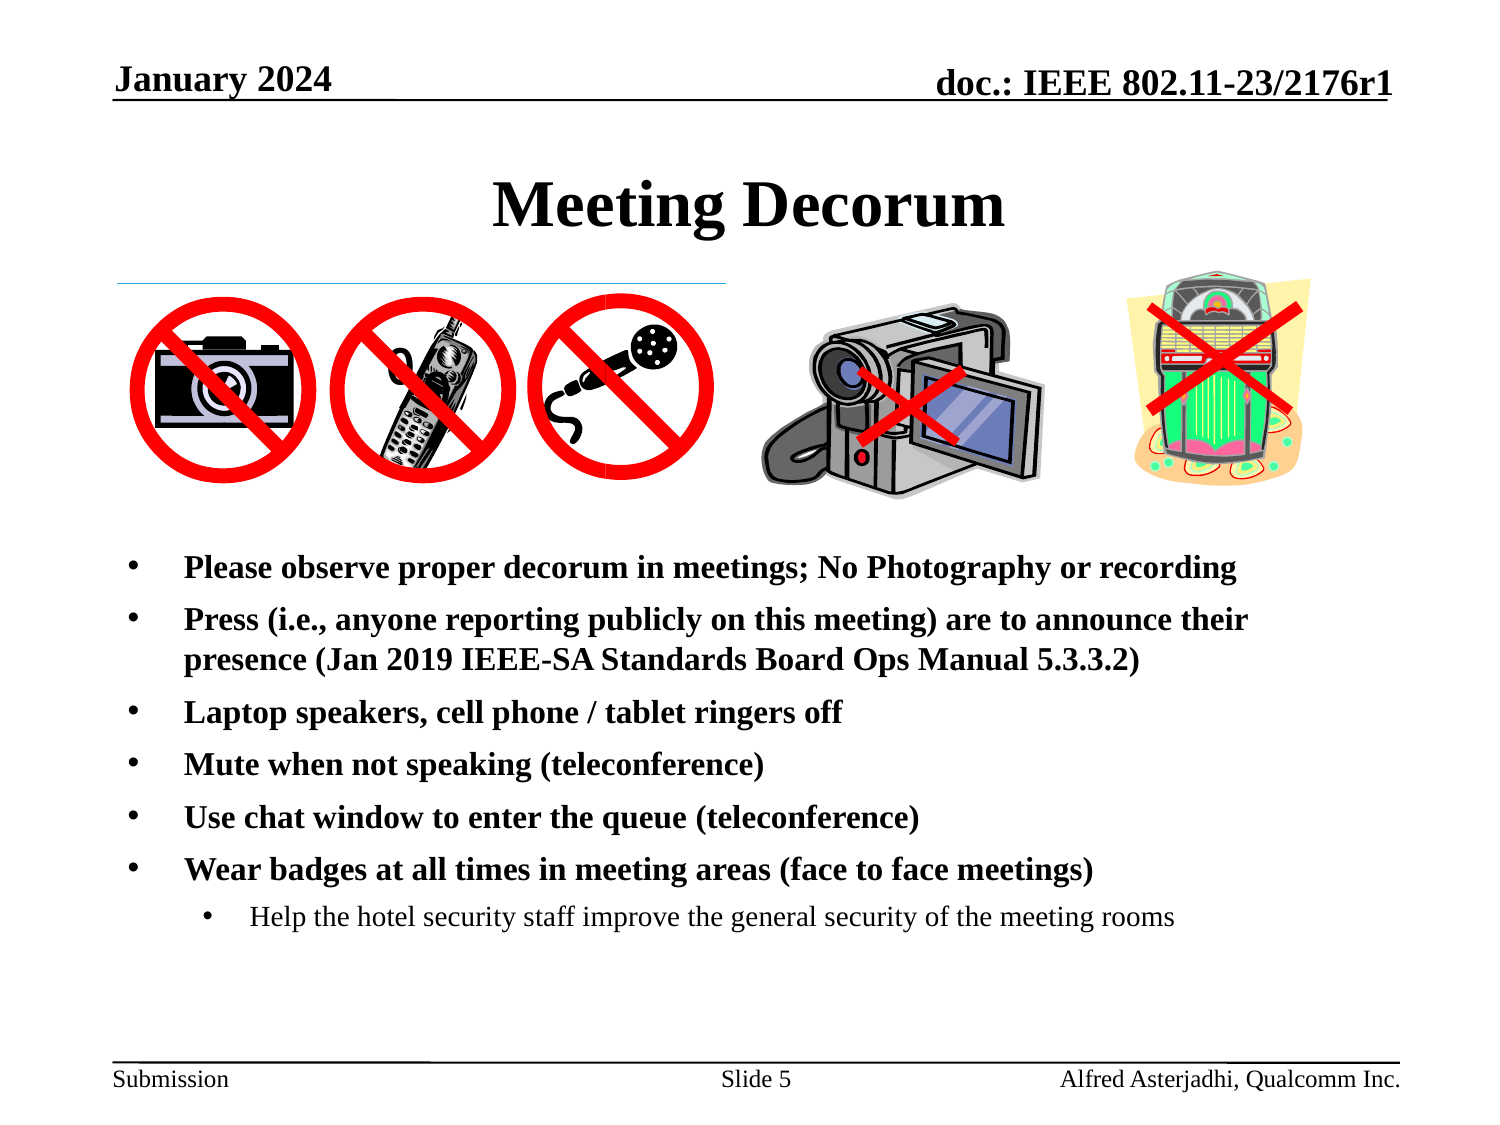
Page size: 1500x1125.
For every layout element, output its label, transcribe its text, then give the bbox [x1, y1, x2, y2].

slide_number Slide 5 [712, 1061, 800, 1123]
list Please observe proper decorum in meetings; No Photography or recording Press (i.e., anyone reporting publicly on this meeting) are to announce their presence (Jan 2019 IEEE-SA Standards Board Ops Manual 5.3.3.2) Laptop speakers, cell phone / tablet ringers off Mute when not speaking (teleconference) Use chat window to enter the queue (teleconference) Wear badges at all times in meeting areas (face to face meetings) Help the hotel security staff improve the general security of the meeting rooms [112, 537, 1388, 1000]
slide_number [114, 54, 423, 100]
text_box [761, 302, 1046, 500]
title Meeting Decorum [112, 112, 1388, 288]
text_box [117, 283, 727, 484]
footer Alfred Asterjadhi, Qualcomm Inc. [878, 1061, 1402, 1093]
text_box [1126, 270, 1311, 487]
